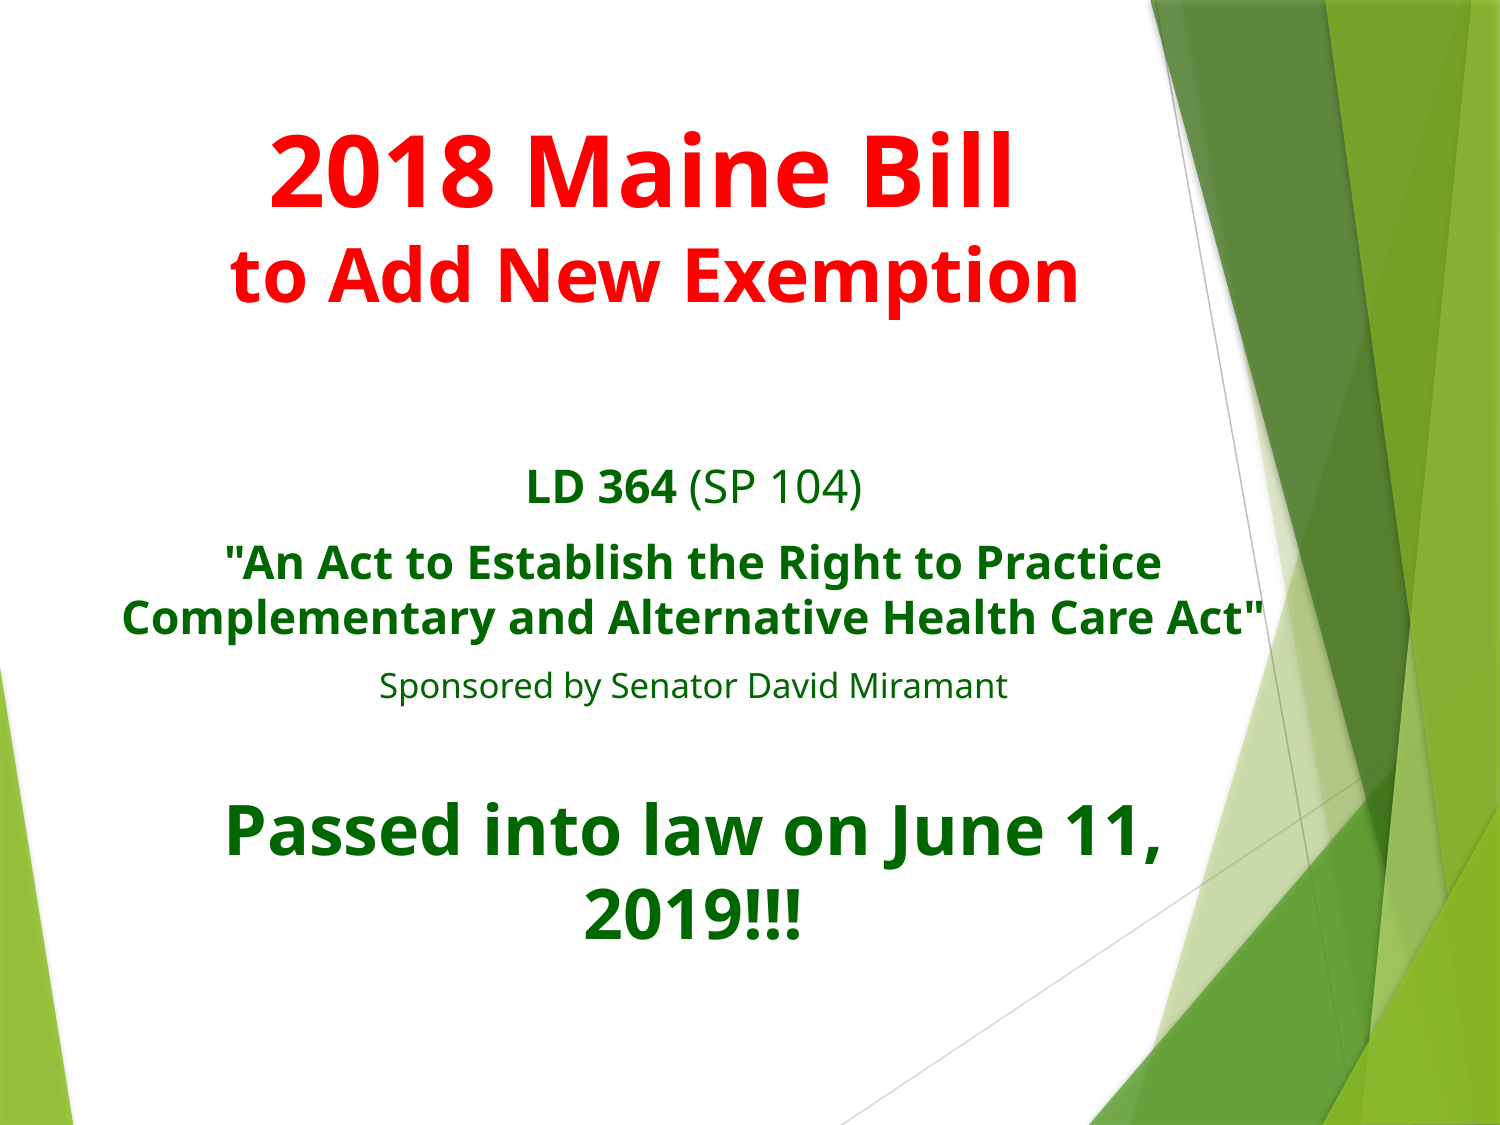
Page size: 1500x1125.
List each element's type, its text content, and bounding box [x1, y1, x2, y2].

title 2018 Maine Bill to Add New Exemption [99, 99, 1213, 363]
list LD 364 (SP 104) "An Act to Establish the Right to Practice Complementary and Alternative Health Care Act" Sponsored by Senator David Miramant Passed into law on June 11, 2019!!! [99, 450, 1288, 988]
